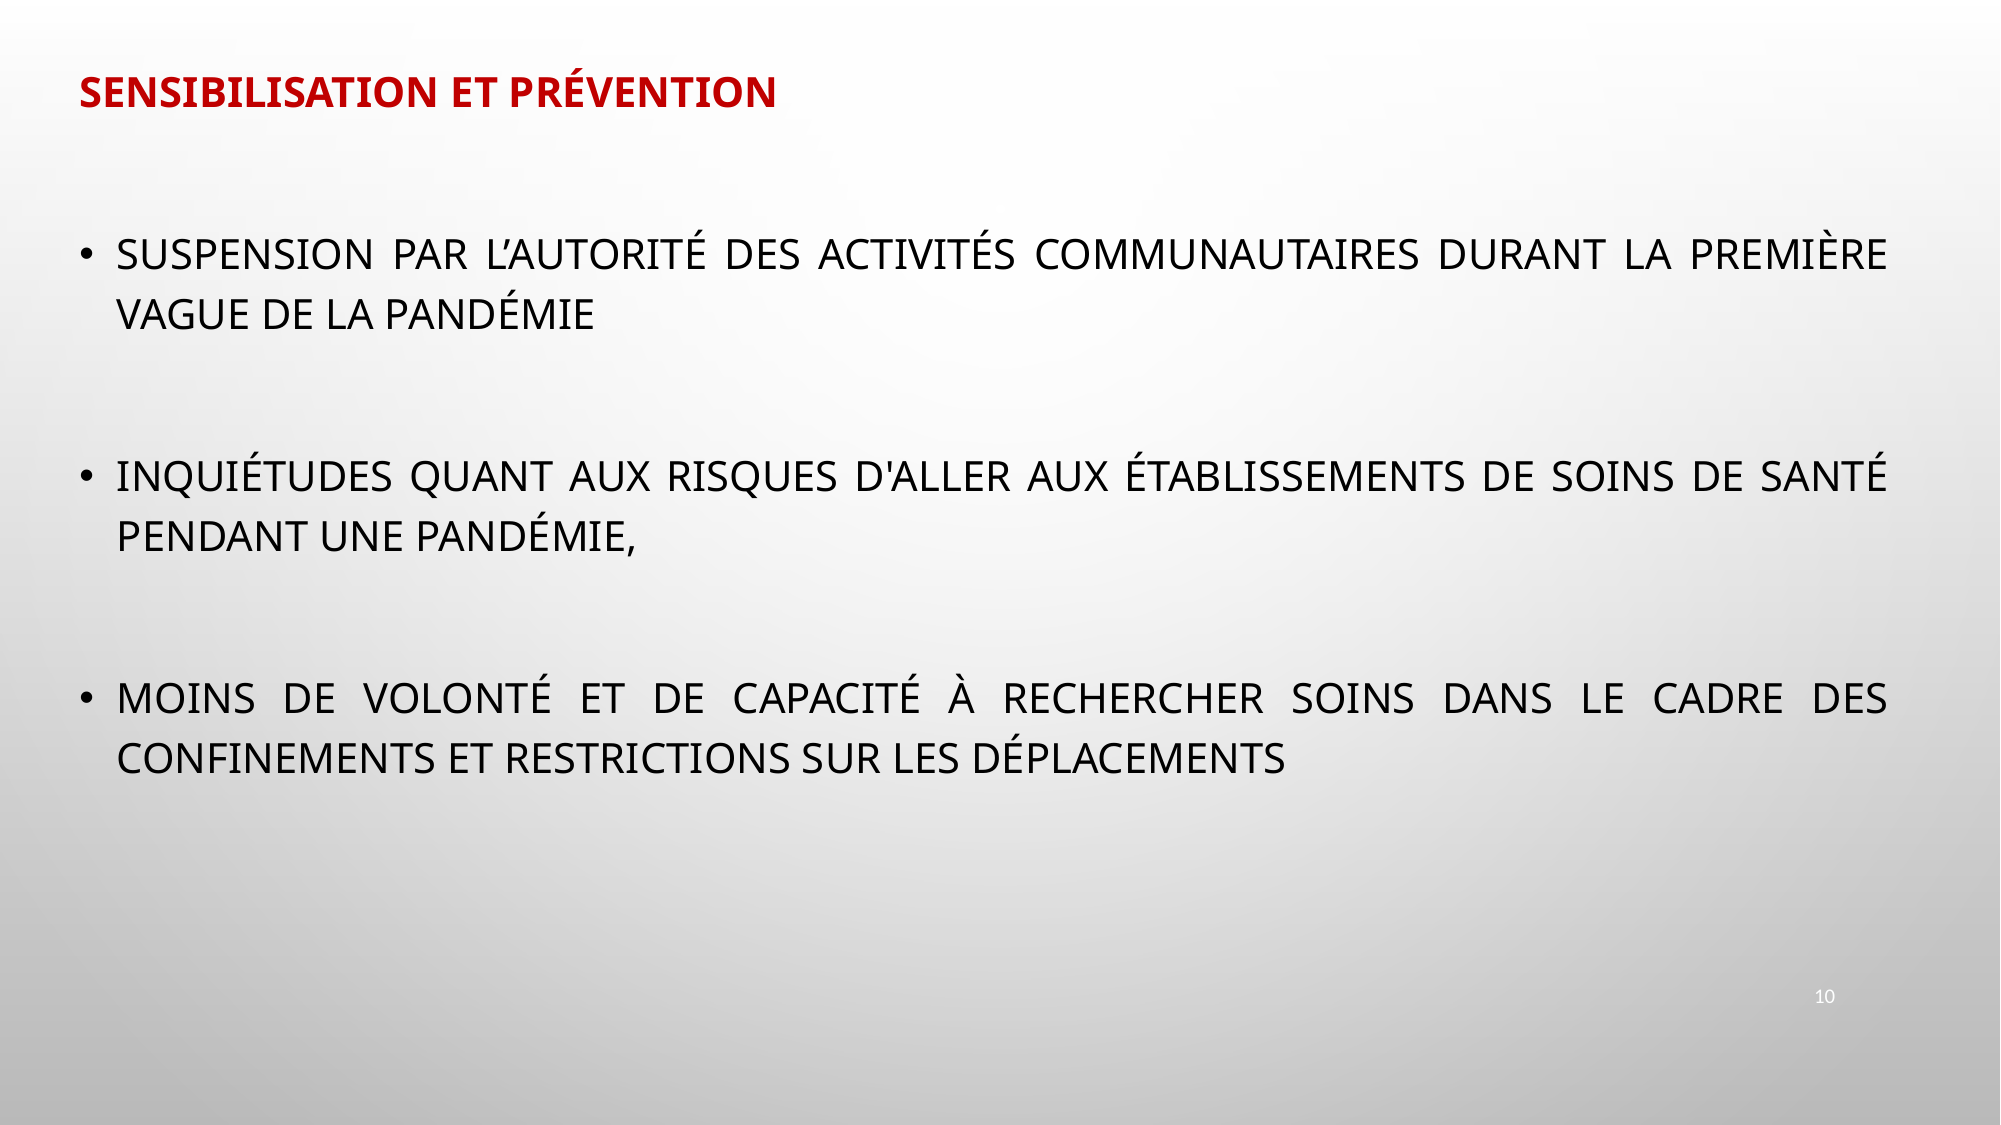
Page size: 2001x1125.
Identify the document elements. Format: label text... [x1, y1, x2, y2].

picture [0, 0, 2000, 1125]
slide_number 10 [1724, 965, 1851, 1025]
list Sensibilisation et prévention Suspension par l’Autorité des activités communautaires durant la première vague de la pandémie Inquiétudes quant aux risques d'aller aux établissements de soins de santé pendant une pandémie, moins de volonté et de capacité à rechercher soins dans le cadre des confinements et restrictions sur les déplacements [64, 48, 1905, 1118]
